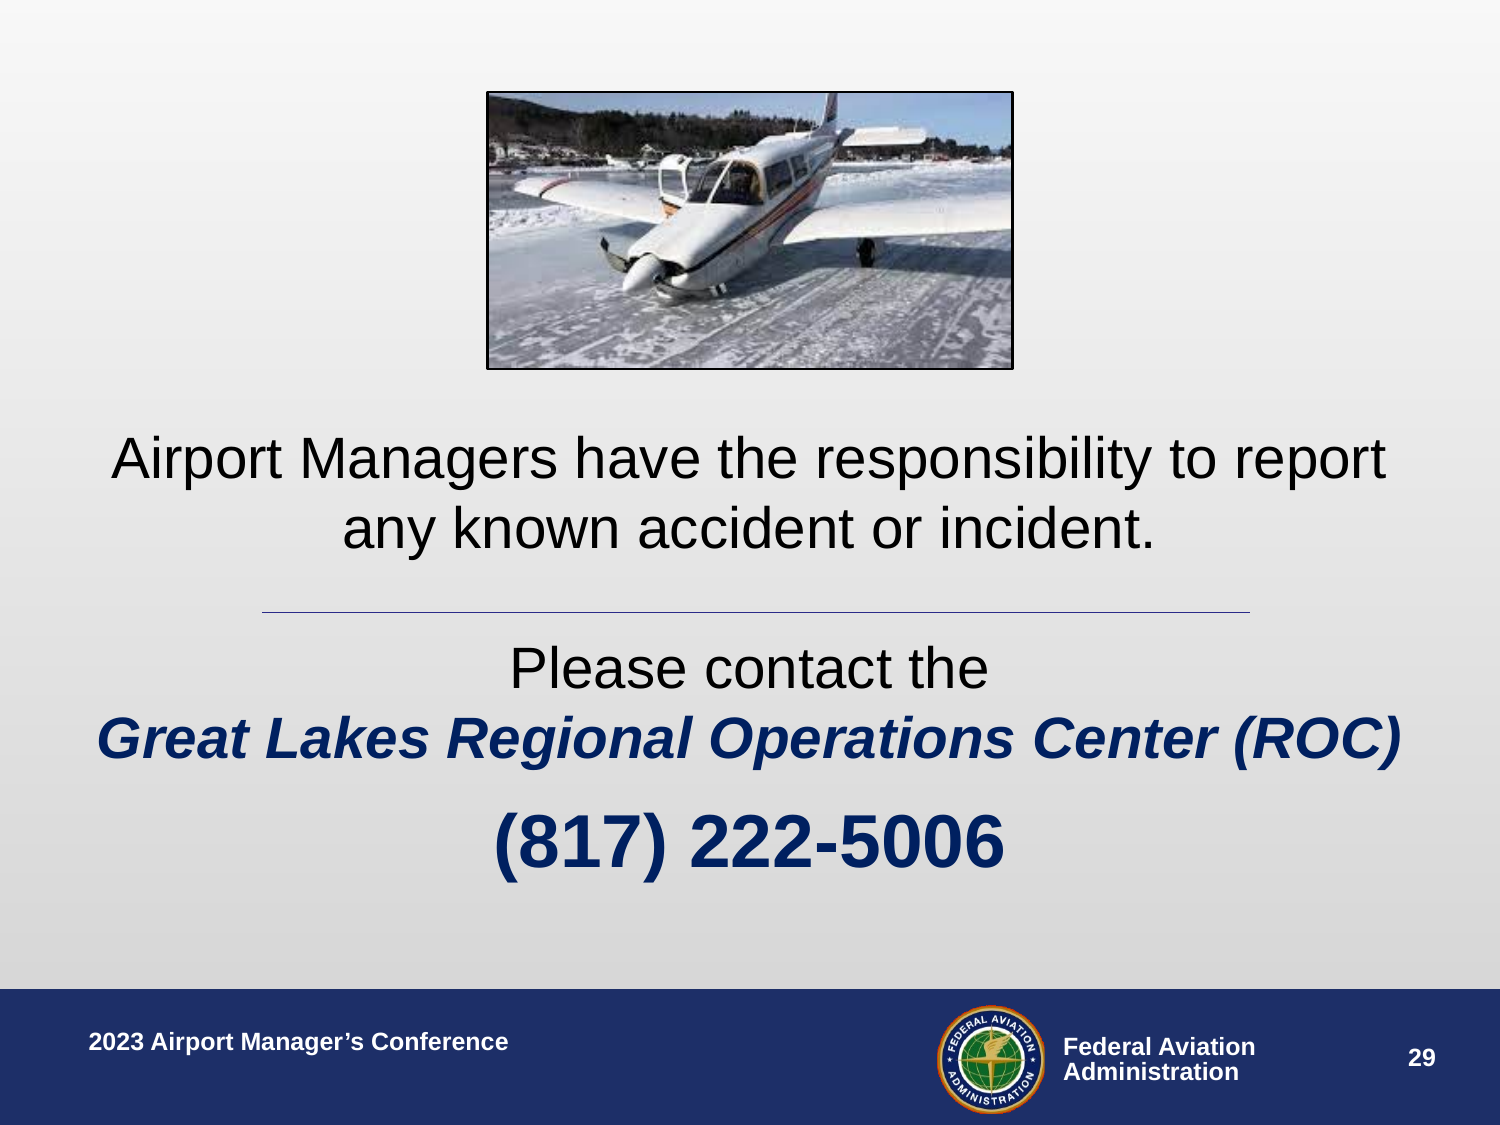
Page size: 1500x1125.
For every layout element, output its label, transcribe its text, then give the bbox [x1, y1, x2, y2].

picture [488, 92, 1012, 369]
picture [936, 1004, 1045, 1114]
text_box Airport Managers have the responsibility to report any known accident or incident. Please contact the Great Lakes Regional Operations Center (ROC) (817) 222-5006 [43, 412, 1457, 890]
